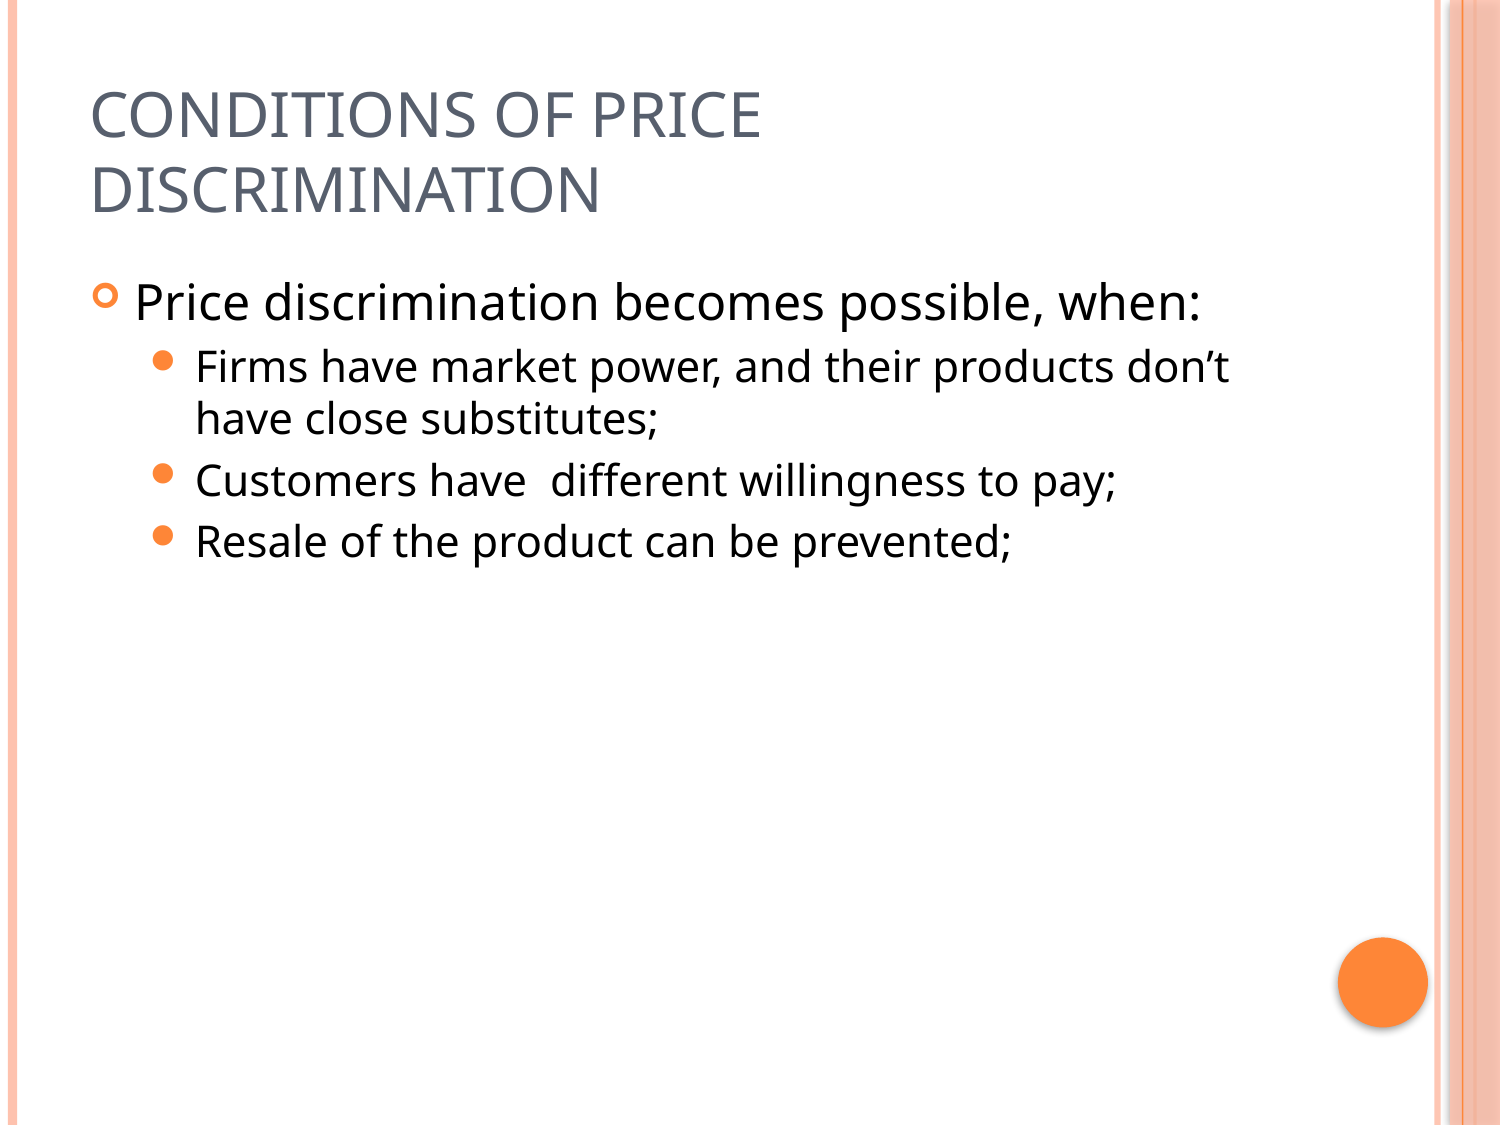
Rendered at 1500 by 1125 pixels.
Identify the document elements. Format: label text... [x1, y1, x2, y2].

list Price discrimination becomes possible, when: Firms have market power, and their products don’t have close substitutes; Customers have different willingness to pay; Resale of the product can be prevented; [75, 262, 1300, 1062]
title Conditions of price discrimination [75, 45, 1300, 233]
